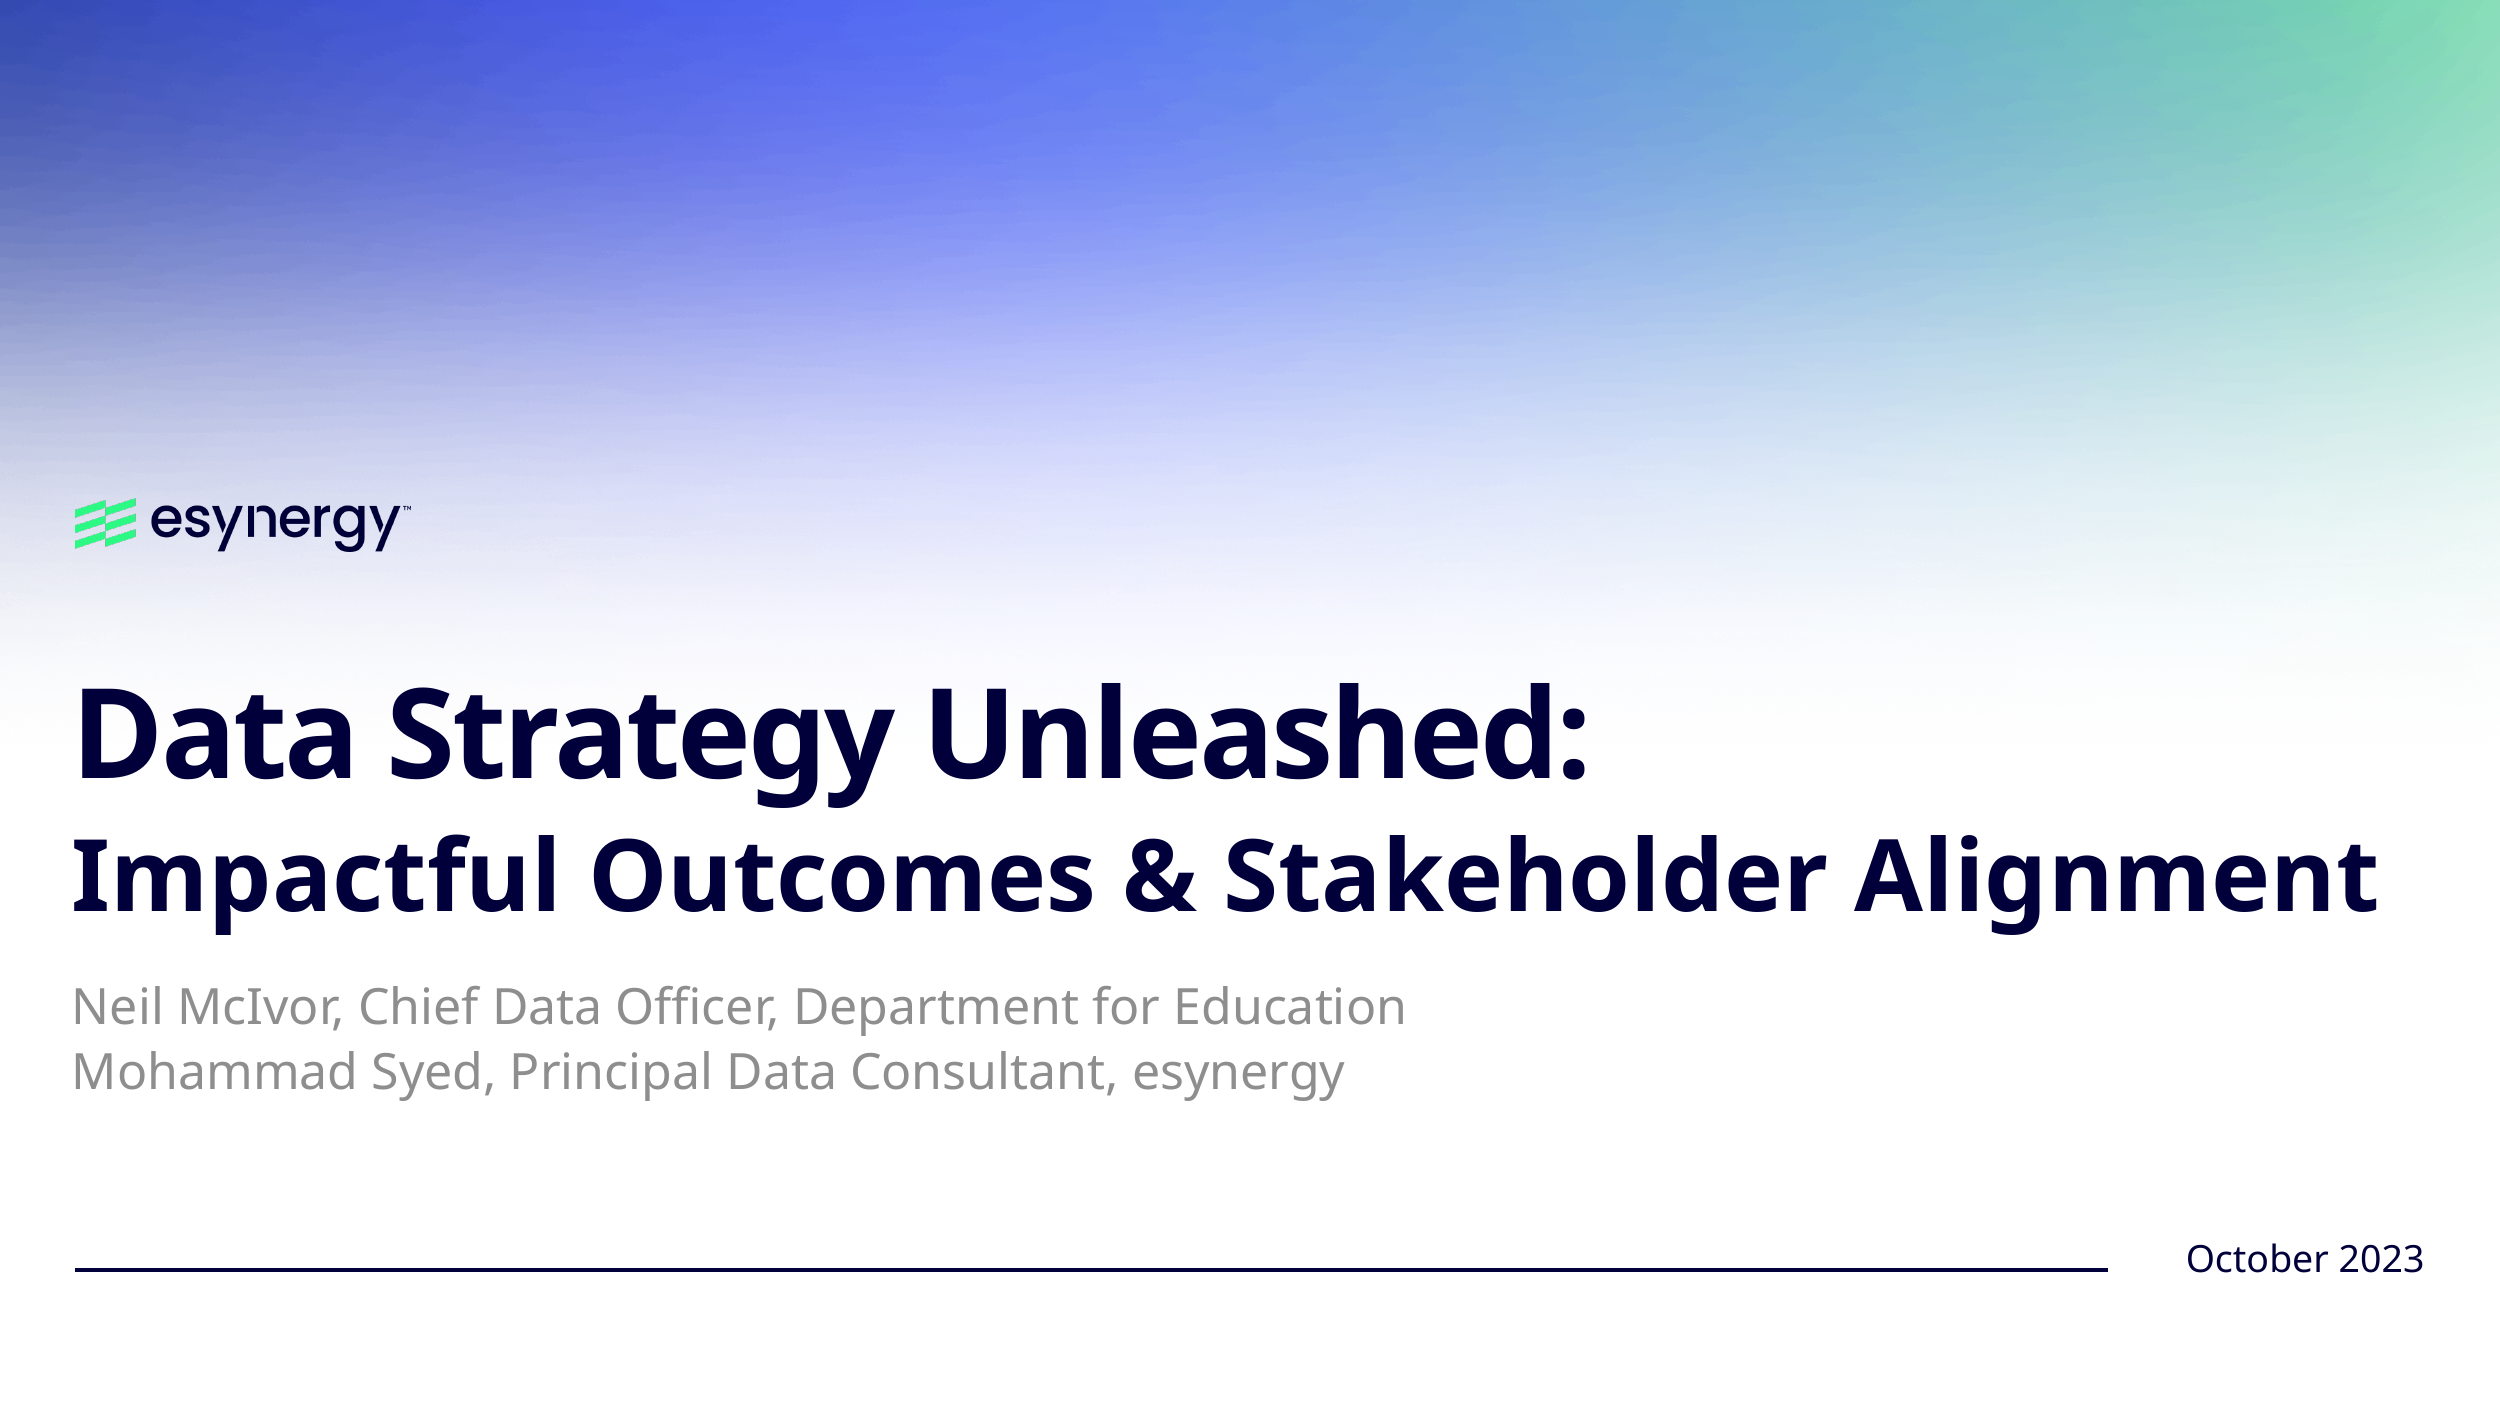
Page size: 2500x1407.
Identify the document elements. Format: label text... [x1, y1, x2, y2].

text_box Impactful Outcomes & Stakeholder Alignment [71, 828, 2454, 932]
picture [0, 0, 2500, 782]
text_box Data Strategy Unleashed: [71, 782, 2297, 804]
text_box October 2023 [2185, 1235, 2425, 1280]
text_box Neil McIvor, Chief Data Officer, Department for Education [71, 981, 1680, 1035]
picture [74, 1268, 2108, 1272]
text_box Mohammad Syed, Principal Data Consultant, esynergy [71, 1046, 1839, 1120]
